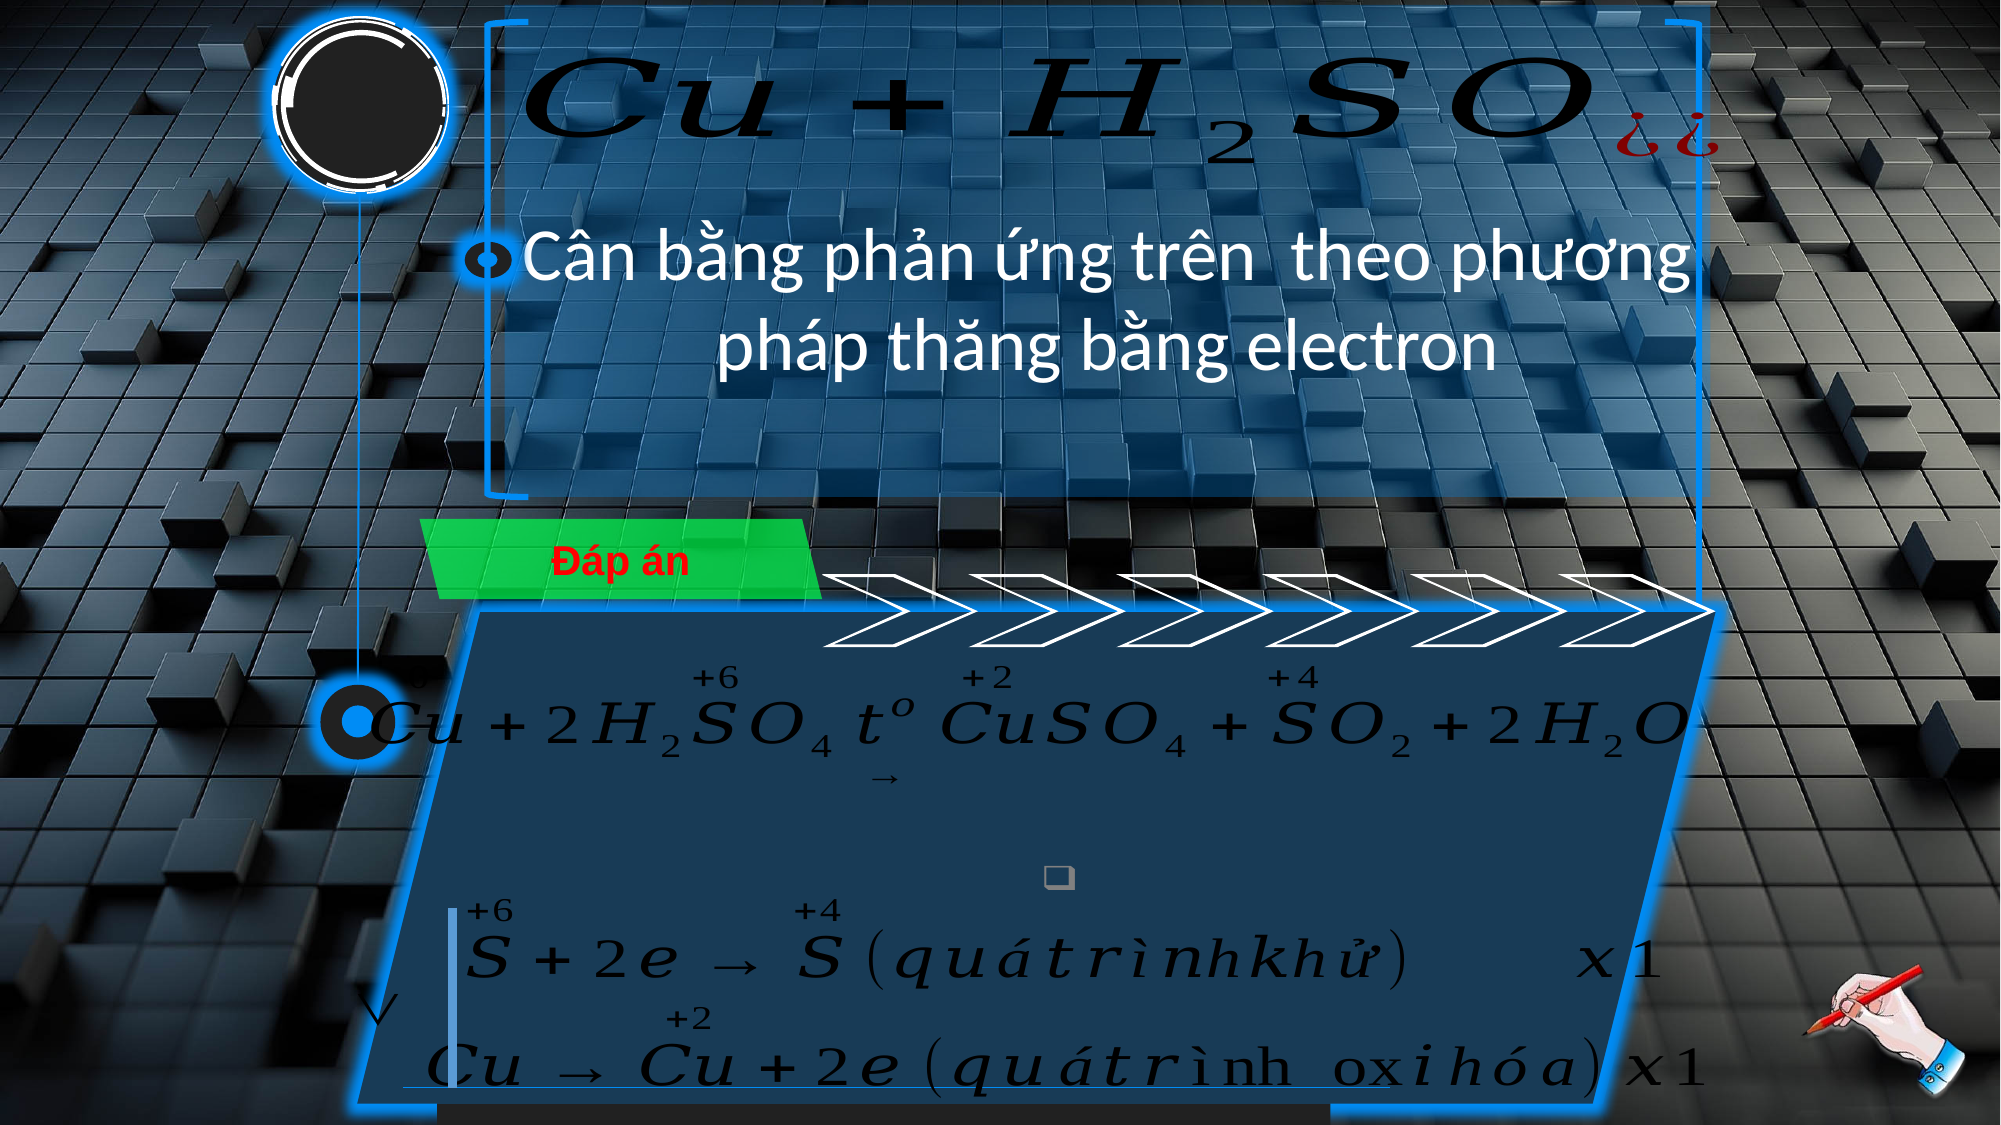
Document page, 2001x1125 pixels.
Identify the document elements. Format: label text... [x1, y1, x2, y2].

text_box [320, 194, 396, 760]
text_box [271, 16, 449, 194]
text_box [1664, 21, 1700, 518]
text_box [464, 21, 529, 497]
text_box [357, 518, 1729, 1125]
text_box Cân bằng phản ứng trên theo phương pháp thăng bằng electron [504, 4, 1711, 498]
picture [0, 0, 2001, 1125]
